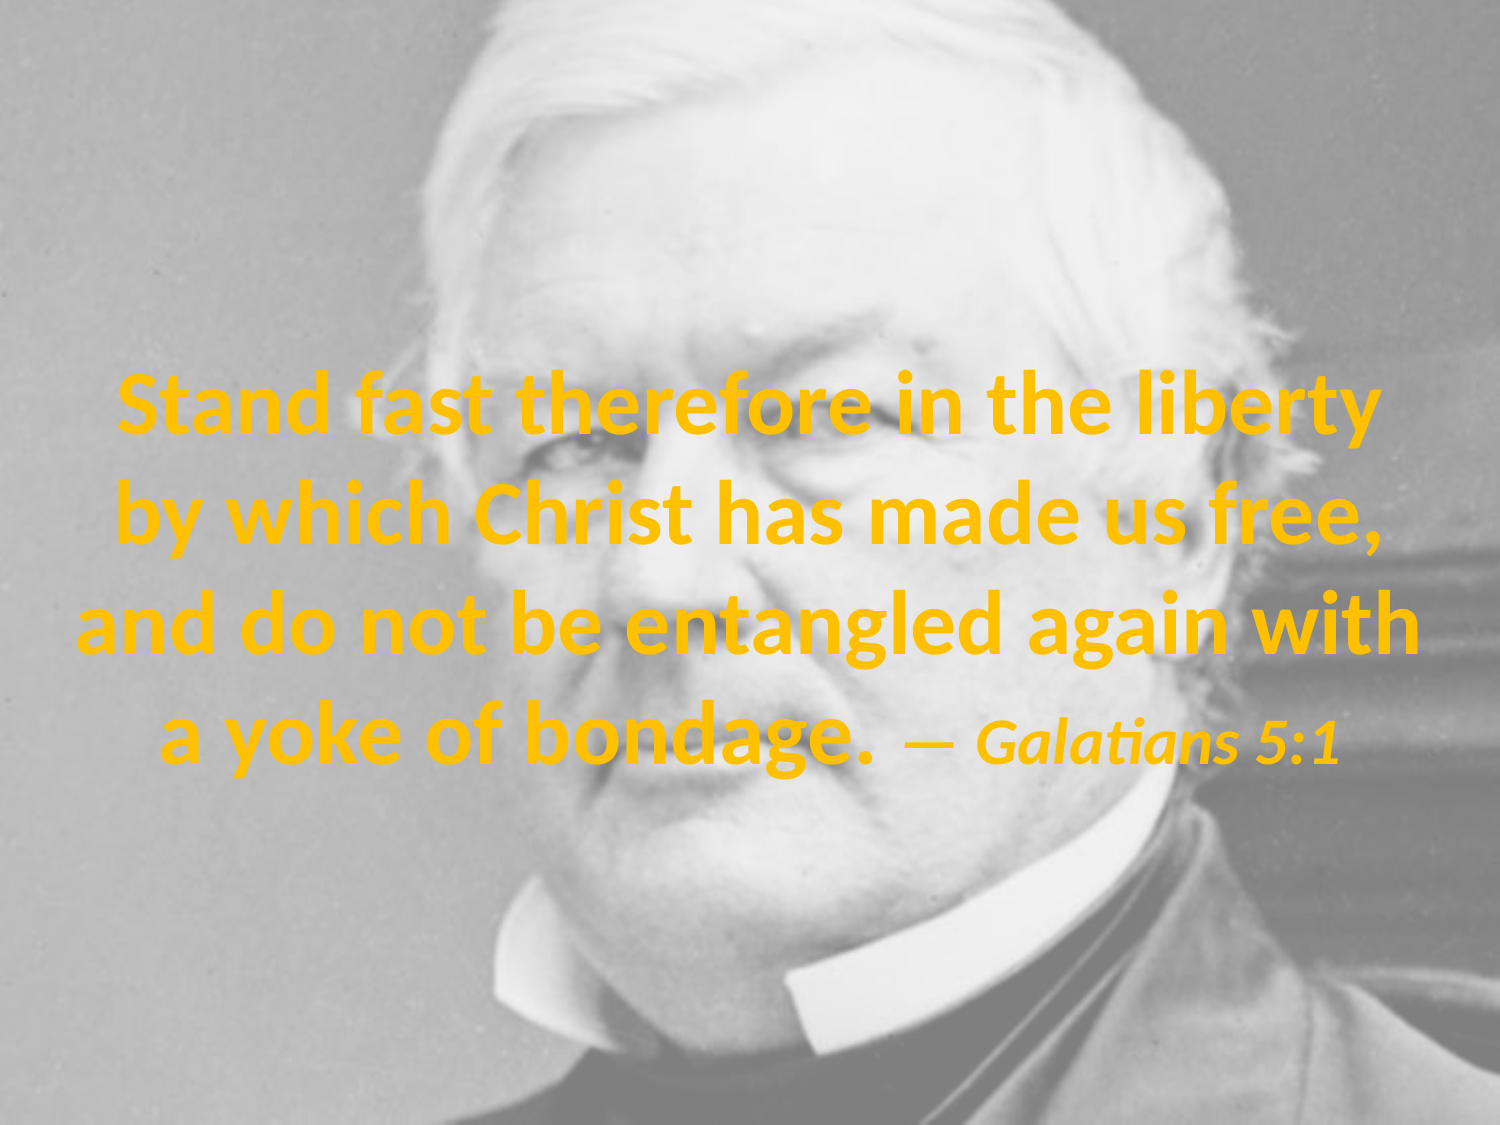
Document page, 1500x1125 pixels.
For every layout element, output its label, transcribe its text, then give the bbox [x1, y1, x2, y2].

title Stand fast therefore in the liberty by which Christ has made us free, and do not be entangled again with a yoke of bondage. — Galatians 5:1 [55, 303, 1445, 822]
